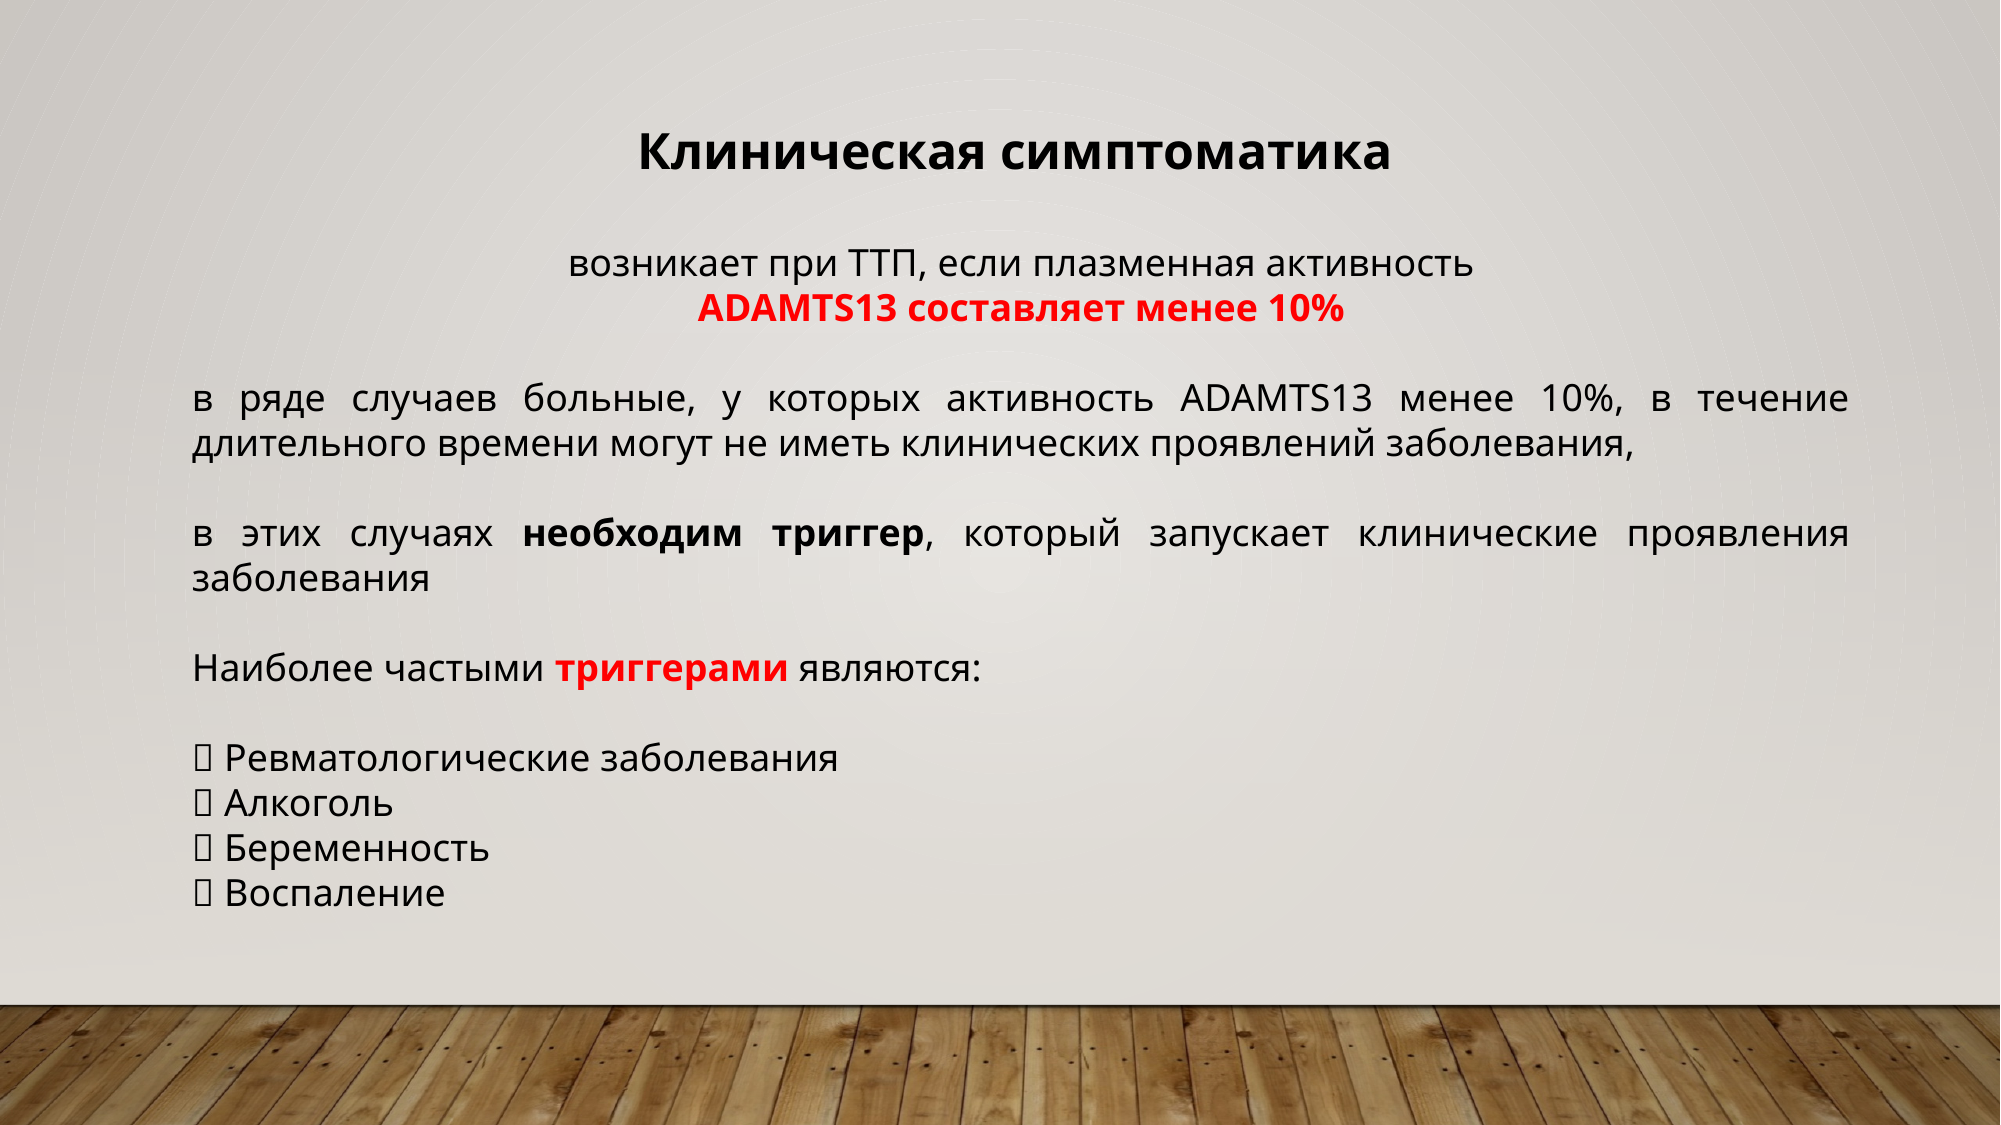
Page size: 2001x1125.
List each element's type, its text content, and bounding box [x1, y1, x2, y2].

picture [0, 1005, 2000, 1125]
text_box Клиническая симптоматика возникает при ТТП, если плазменная активность ADAMTS13 составляет менее 10% в ряде случаев больные, у которых активность ADAMTS13 менее 10%, в течение длительного времени могут не иметь клинических проявлений заболевания, в этих случаях необходим триггер, который запускает клинические проявления заболевания Наиболее частыми триггерами являются:  Ревматологические заболевания  Алкоголь  Беременность  Воспаление [177, 111, 1866, 922]
